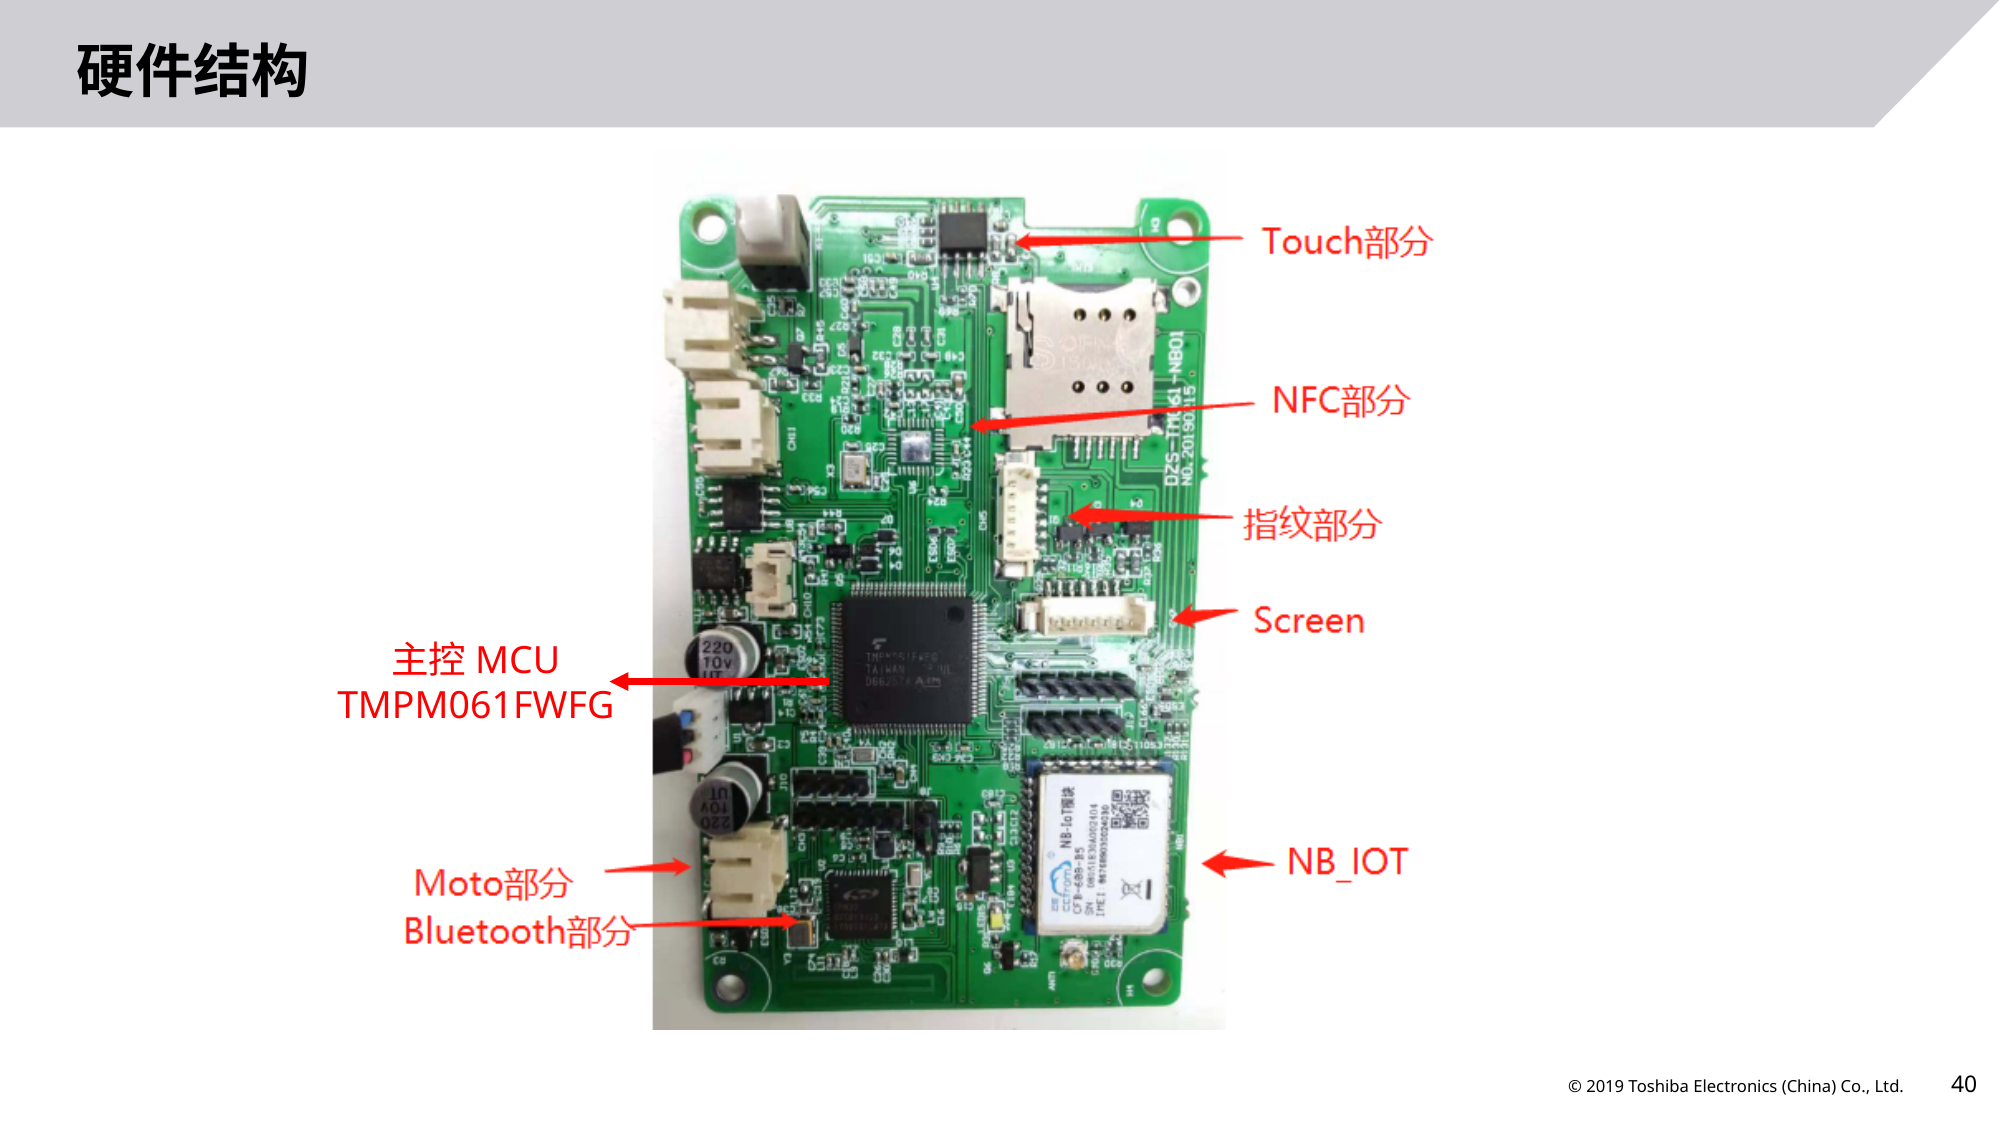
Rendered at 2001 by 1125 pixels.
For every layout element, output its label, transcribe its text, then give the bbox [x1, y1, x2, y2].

picture [394, 150, 1482, 1030]
text_box 主控MCU TMPM061FWFG [305, 628, 394, 734]
title 硬件结构 [0, 0, 1877, 123]
